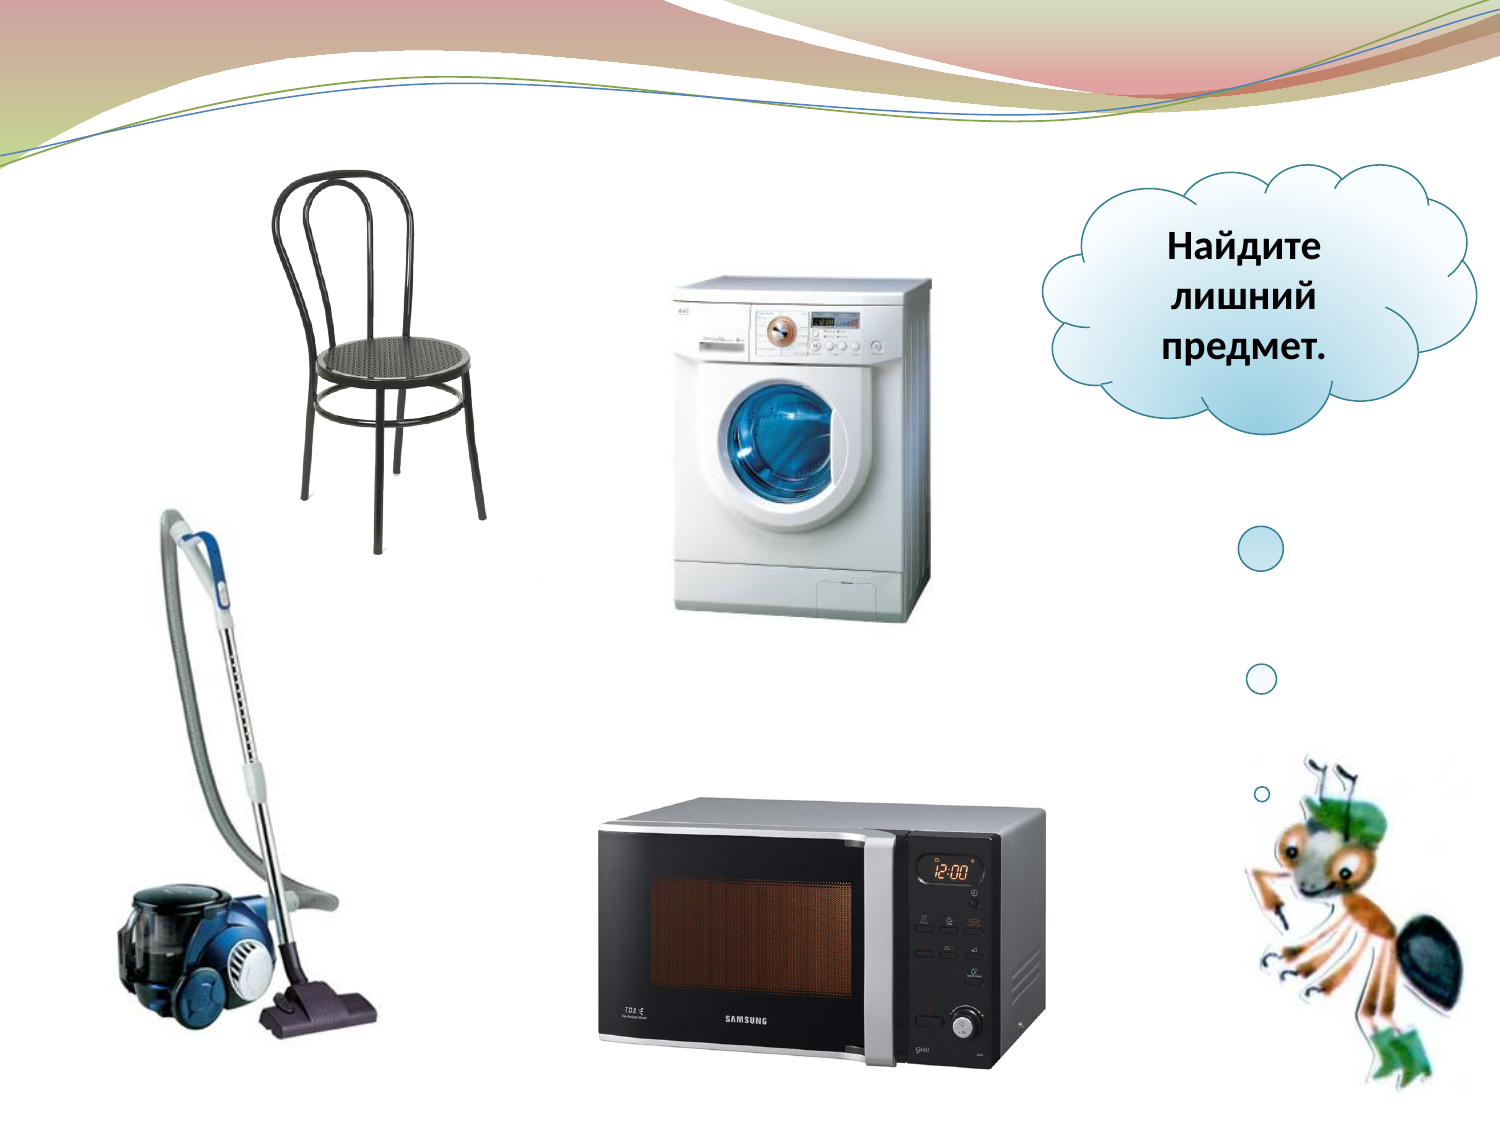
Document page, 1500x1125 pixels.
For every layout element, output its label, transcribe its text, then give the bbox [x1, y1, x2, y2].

picture [597, 796, 1048, 1070]
picture [234, 128, 540, 586]
picture [46, 433, 446, 1125]
text_box Найдите лишний предмет. [1237, 525, 1285, 572]
text_box Найдите лишний предмет. [1041, 164, 1478, 436]
text_box Найдите лишний предмет. [1245, 663, 1278, 695]
picture [632, 245, 985, 657]
picture [1241, 749, 1474, 1102]
